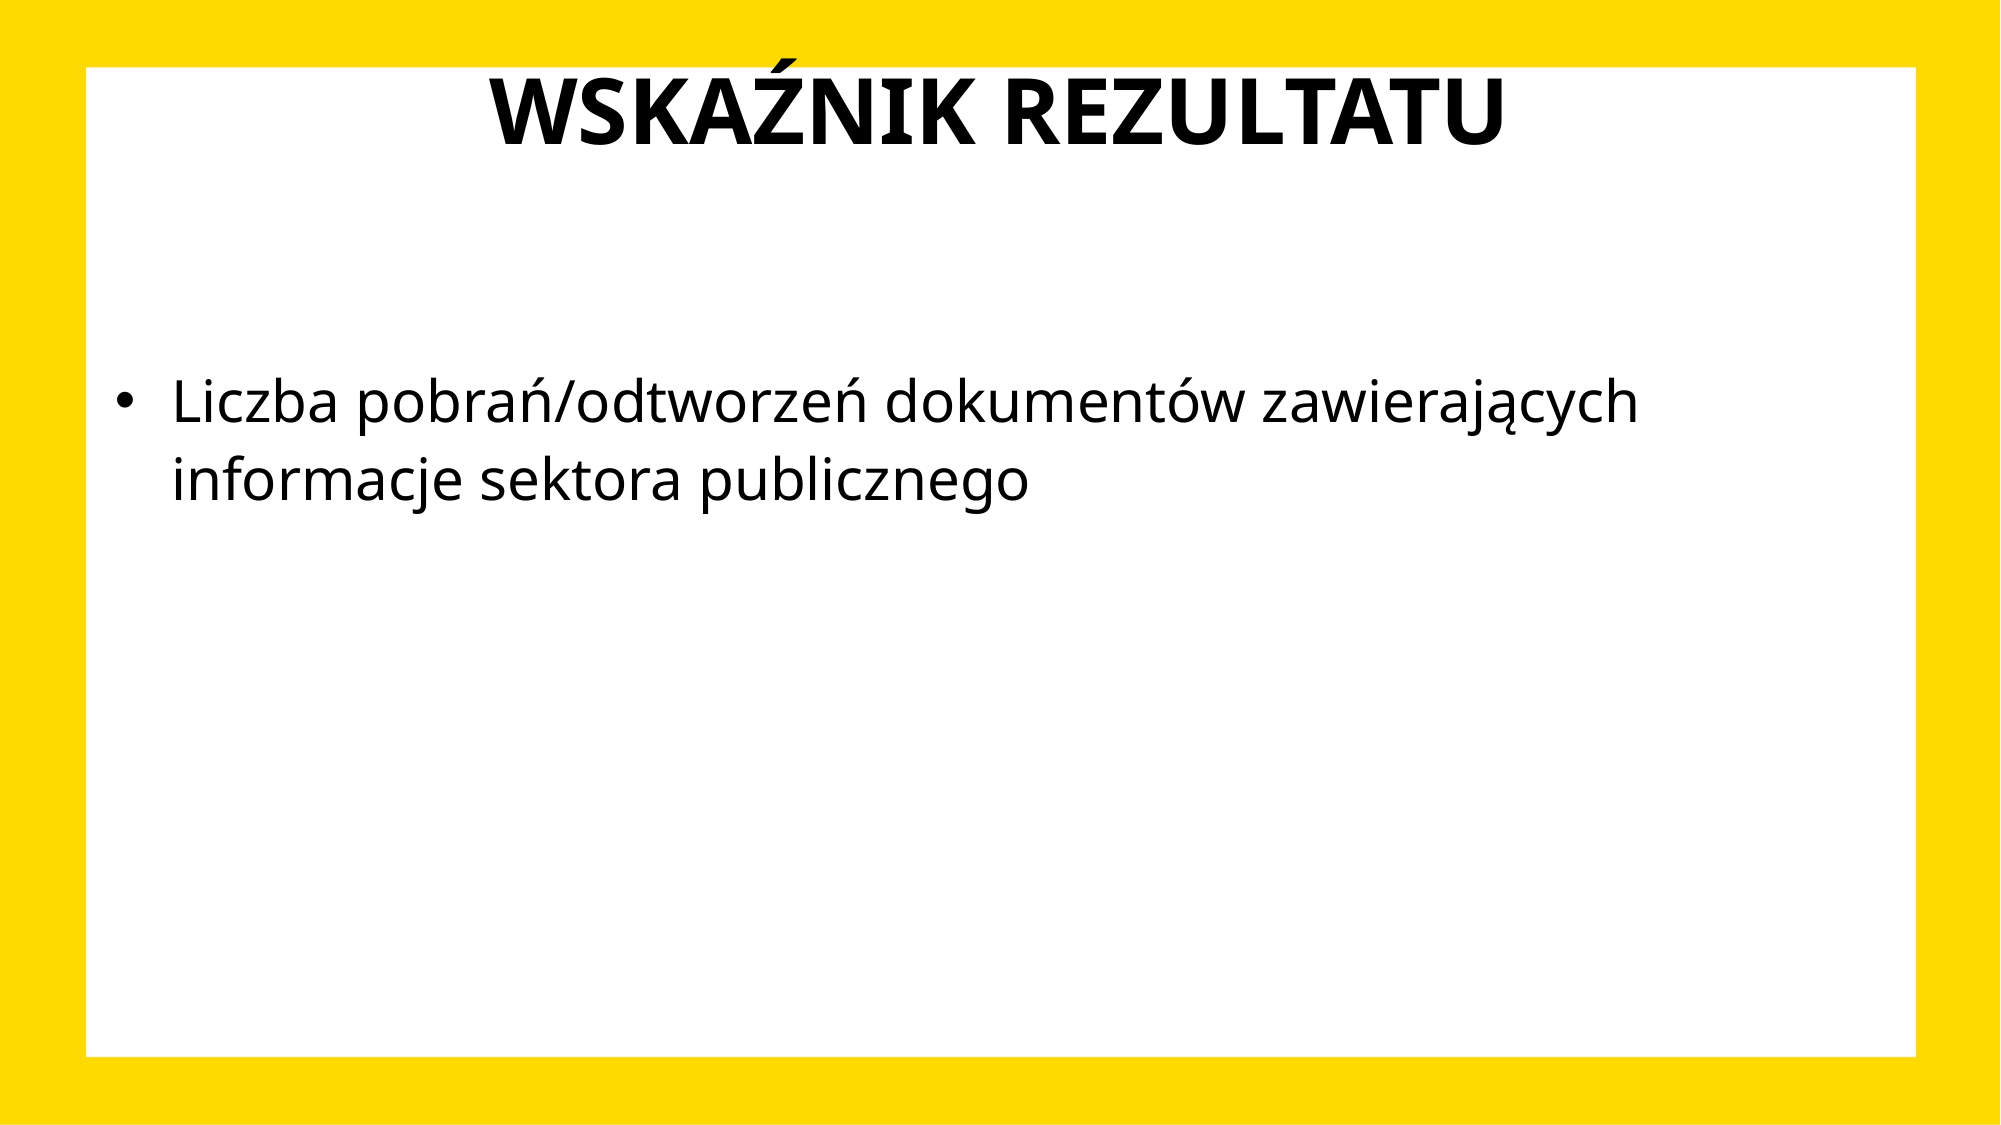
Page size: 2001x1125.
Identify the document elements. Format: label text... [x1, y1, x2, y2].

title WSKAŹNIK REZULTATU [99, 45, 1900, 170]
picture [0, 0, 2001, 1125]
list Liczba pobrań/odtworzeń dokumentów zawierających informacje sektora publicznego [99, 170, 1900, 1005]
